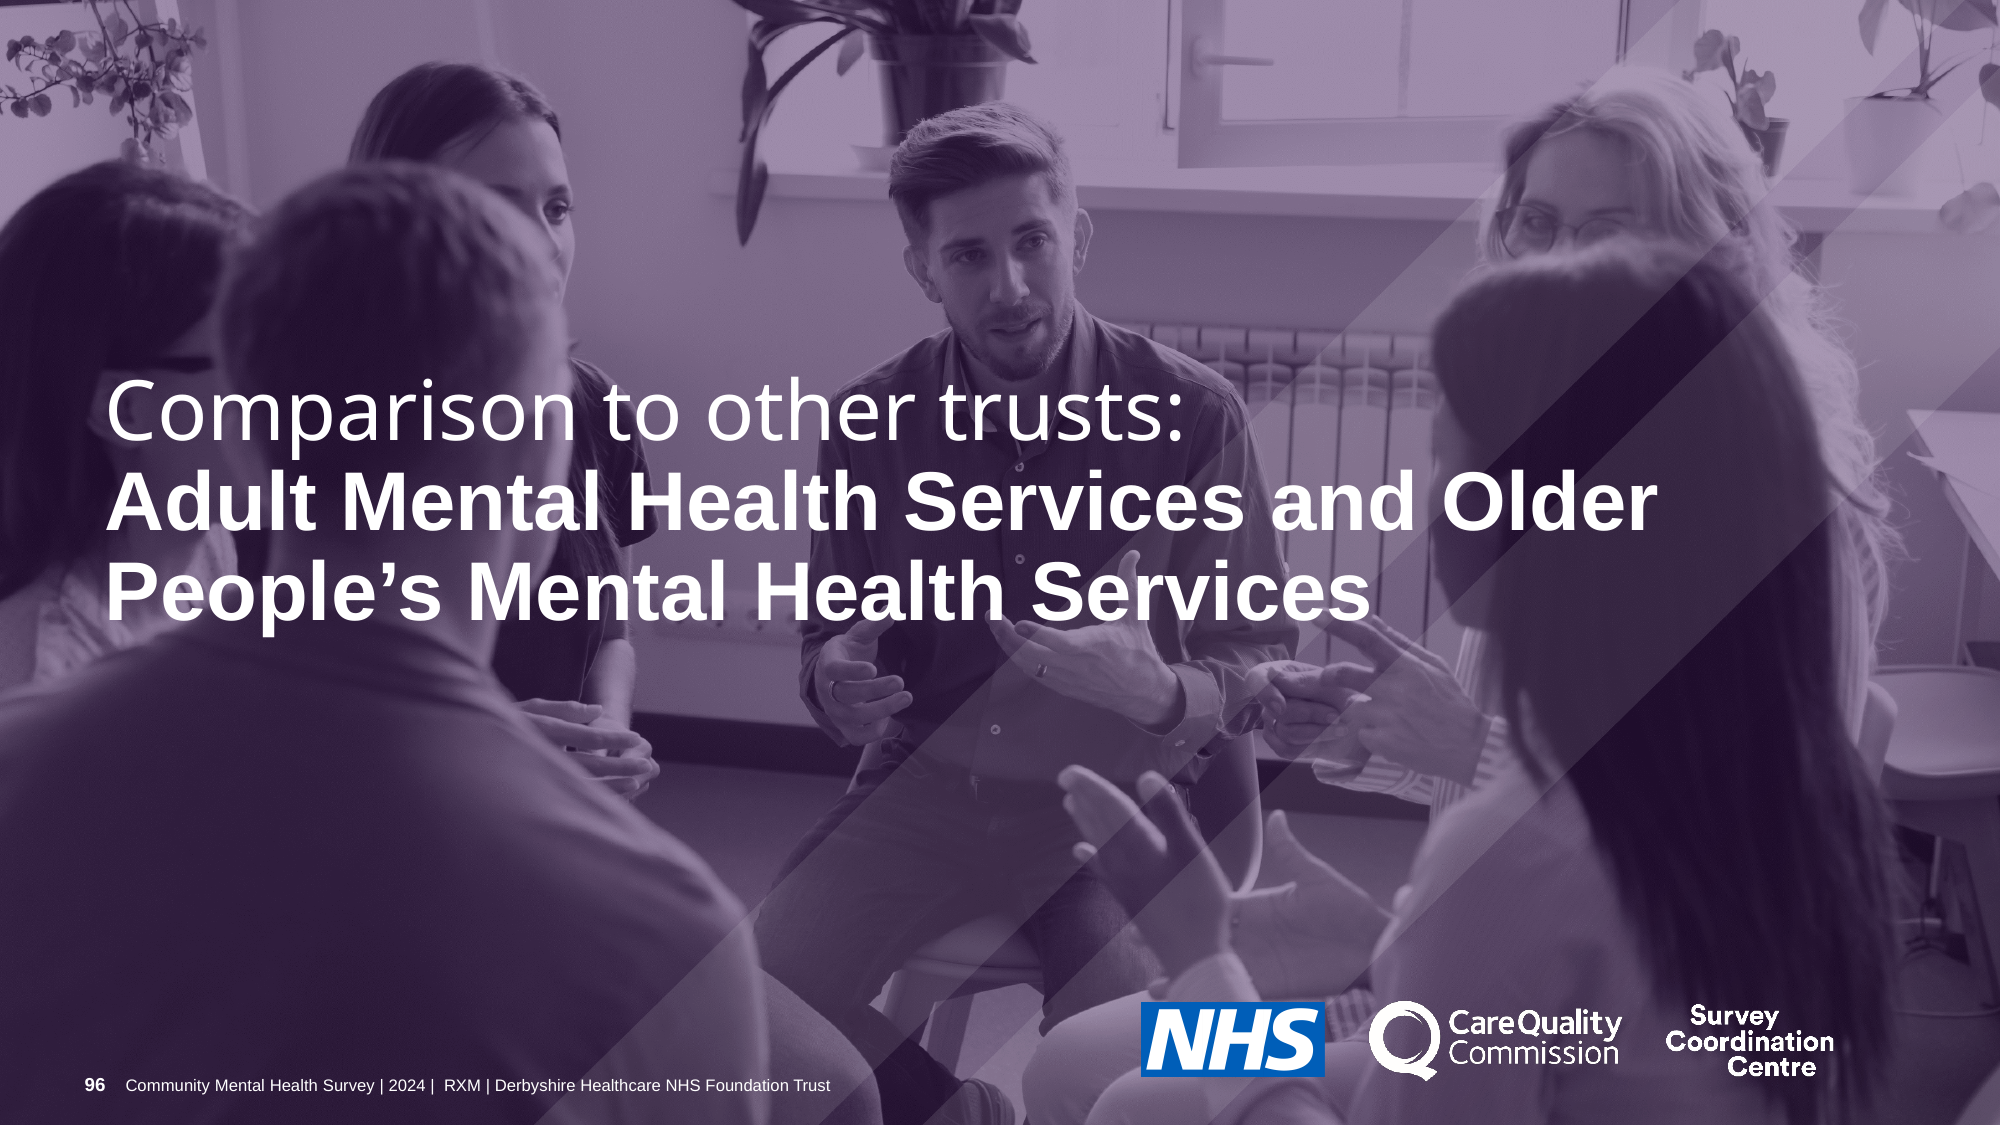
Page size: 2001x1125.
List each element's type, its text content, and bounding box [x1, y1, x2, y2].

text_box 96 [84, 1065, 122, 1125]
picture [1141, 1002, 1325, 1077]
picture [1663, 1001, 1836, 1079]
picture [1357, 989, 1629, 1091]
text_box Comparison to other trusts: Adult Mental Health Services and Older People’s Mental Health Services [104, 368, 1749, 639]
